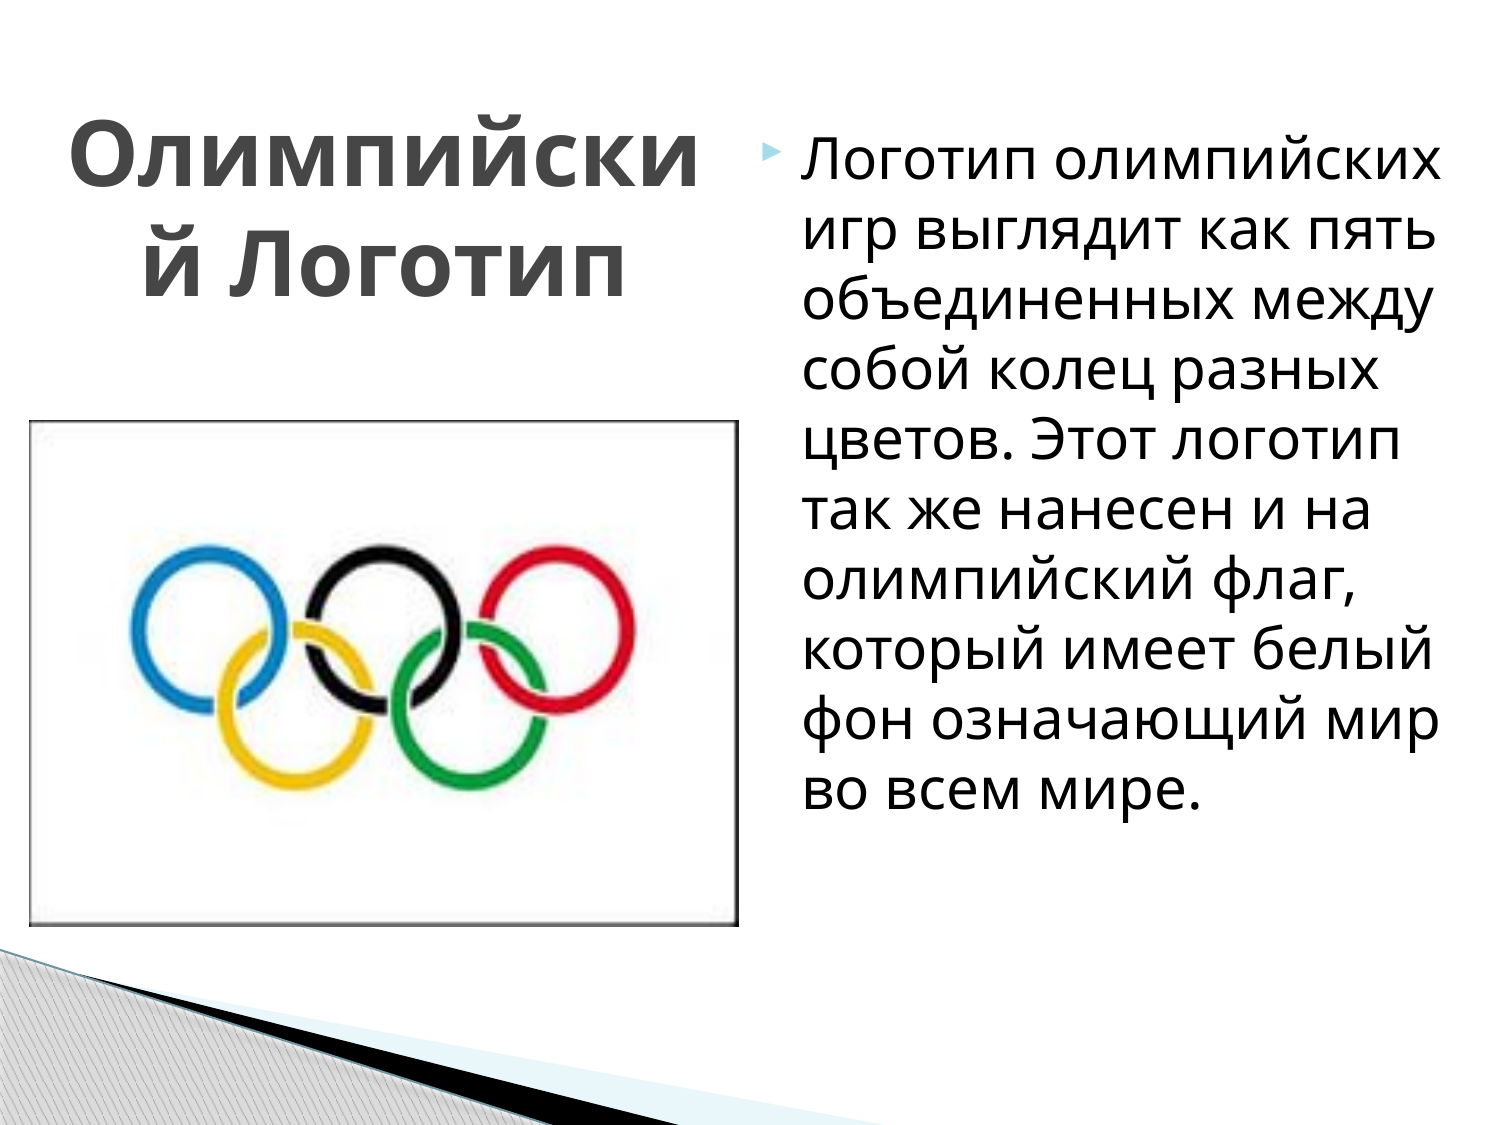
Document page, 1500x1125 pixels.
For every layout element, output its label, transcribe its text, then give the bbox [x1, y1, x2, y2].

picture [29, 420, 739, 927]
list Логотип олимпийских игр выглядит как пять объединенных между собой колец разных цветов. Этот логотип так же нанесен и на олимпийский флаг, который имеет белый фон означающий мир во всем мире. [726, 113, 1500, 1125]
title Олимпийский Логотип [29, 0, 740, 409]
